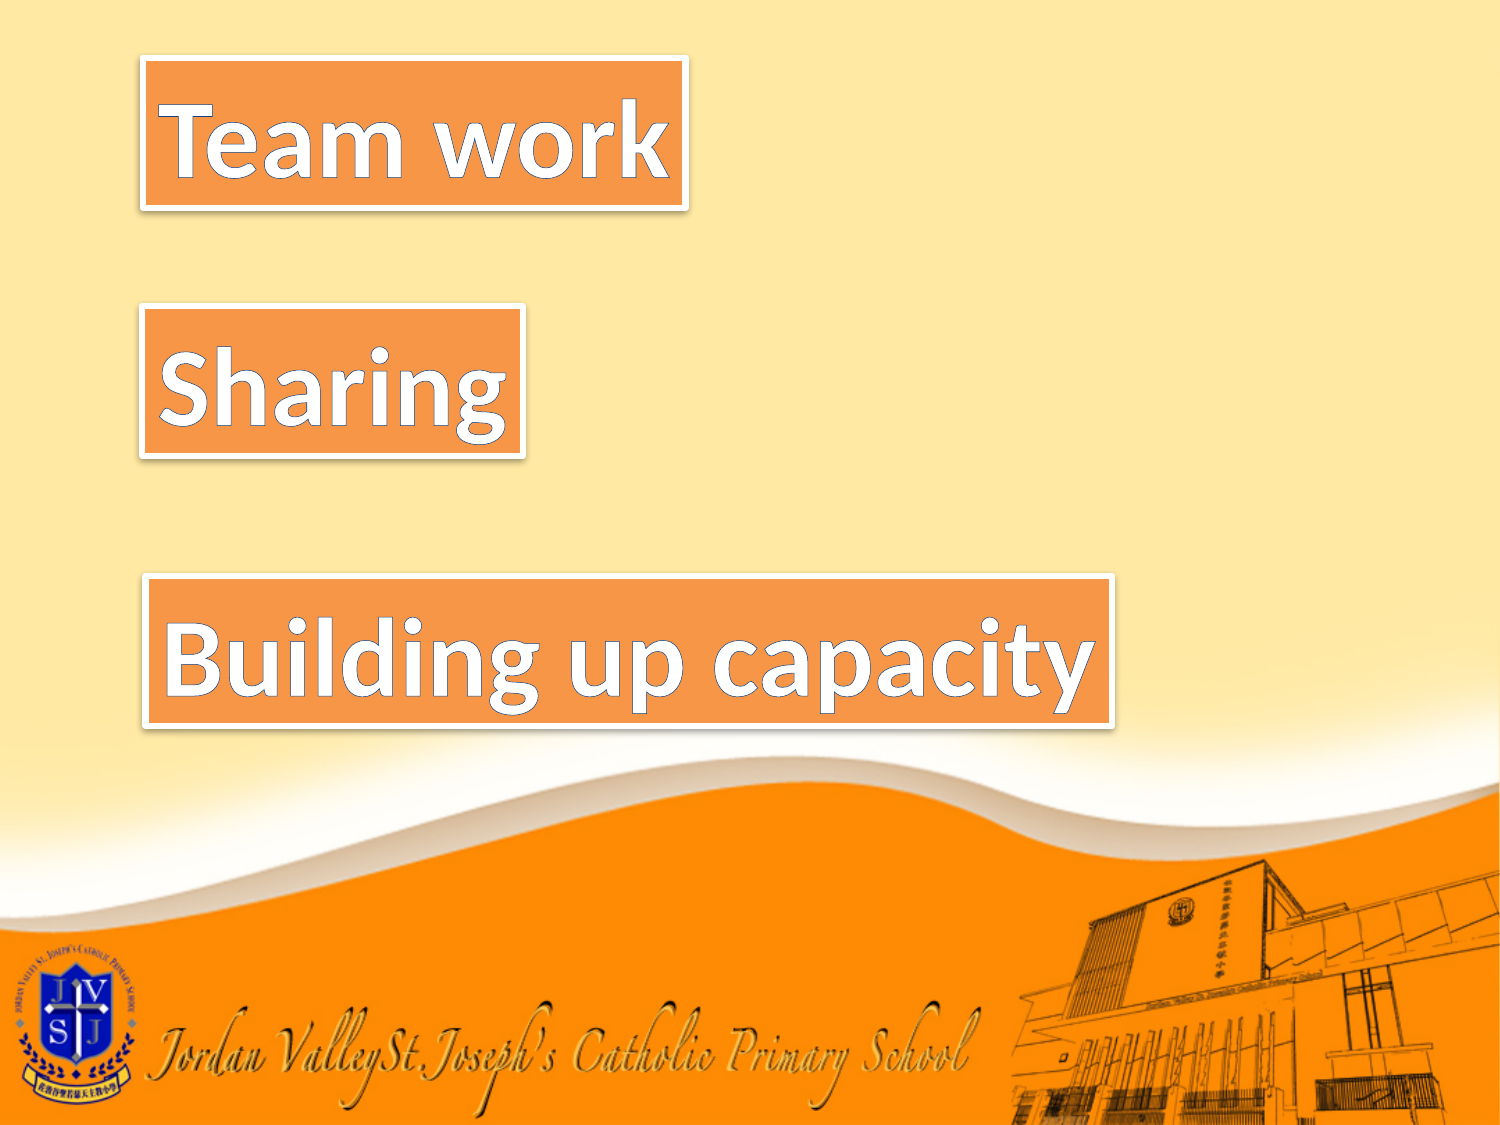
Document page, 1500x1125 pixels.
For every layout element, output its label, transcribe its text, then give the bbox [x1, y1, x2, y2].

text_box Sharing [139, 303, 526, 459]
text_box Team work [140, 55, 689, 211]
picture [0, 0, 1500, 1125]
text_box Building up capacity [142, 573, 1115, 729]
